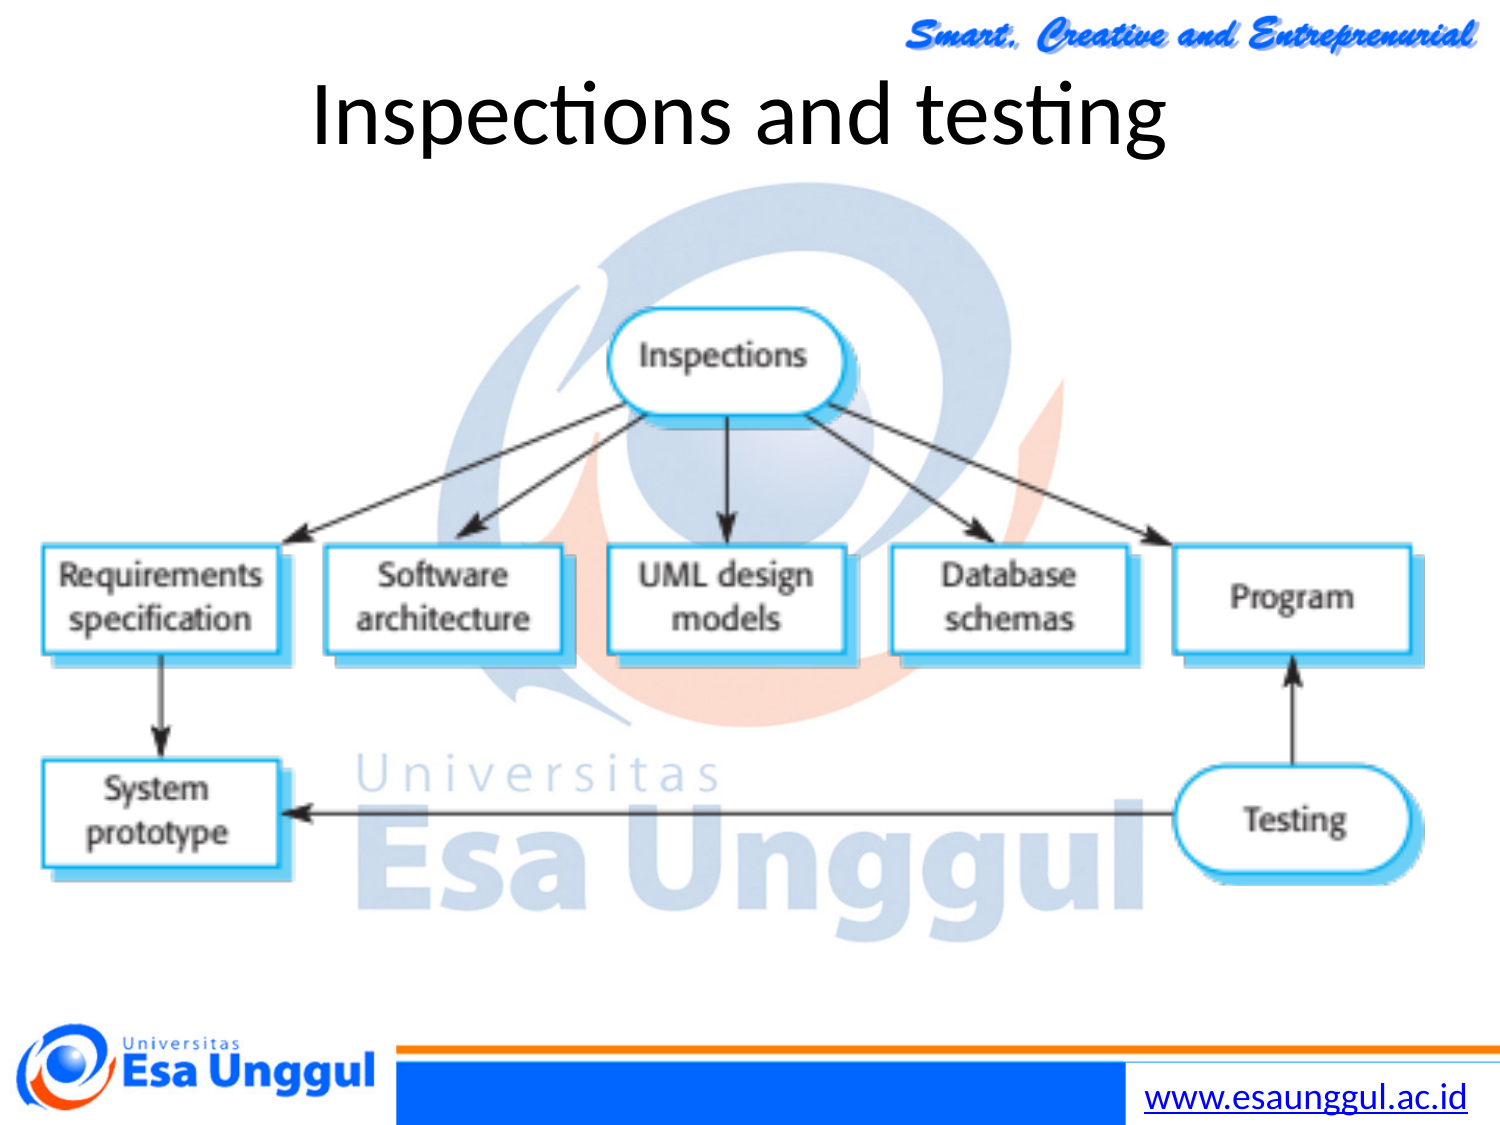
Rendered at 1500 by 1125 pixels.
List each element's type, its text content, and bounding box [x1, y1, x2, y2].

picture [0, 0, 1500, 1125]
title Inspections and testing [75, 45, 1425, 233]
